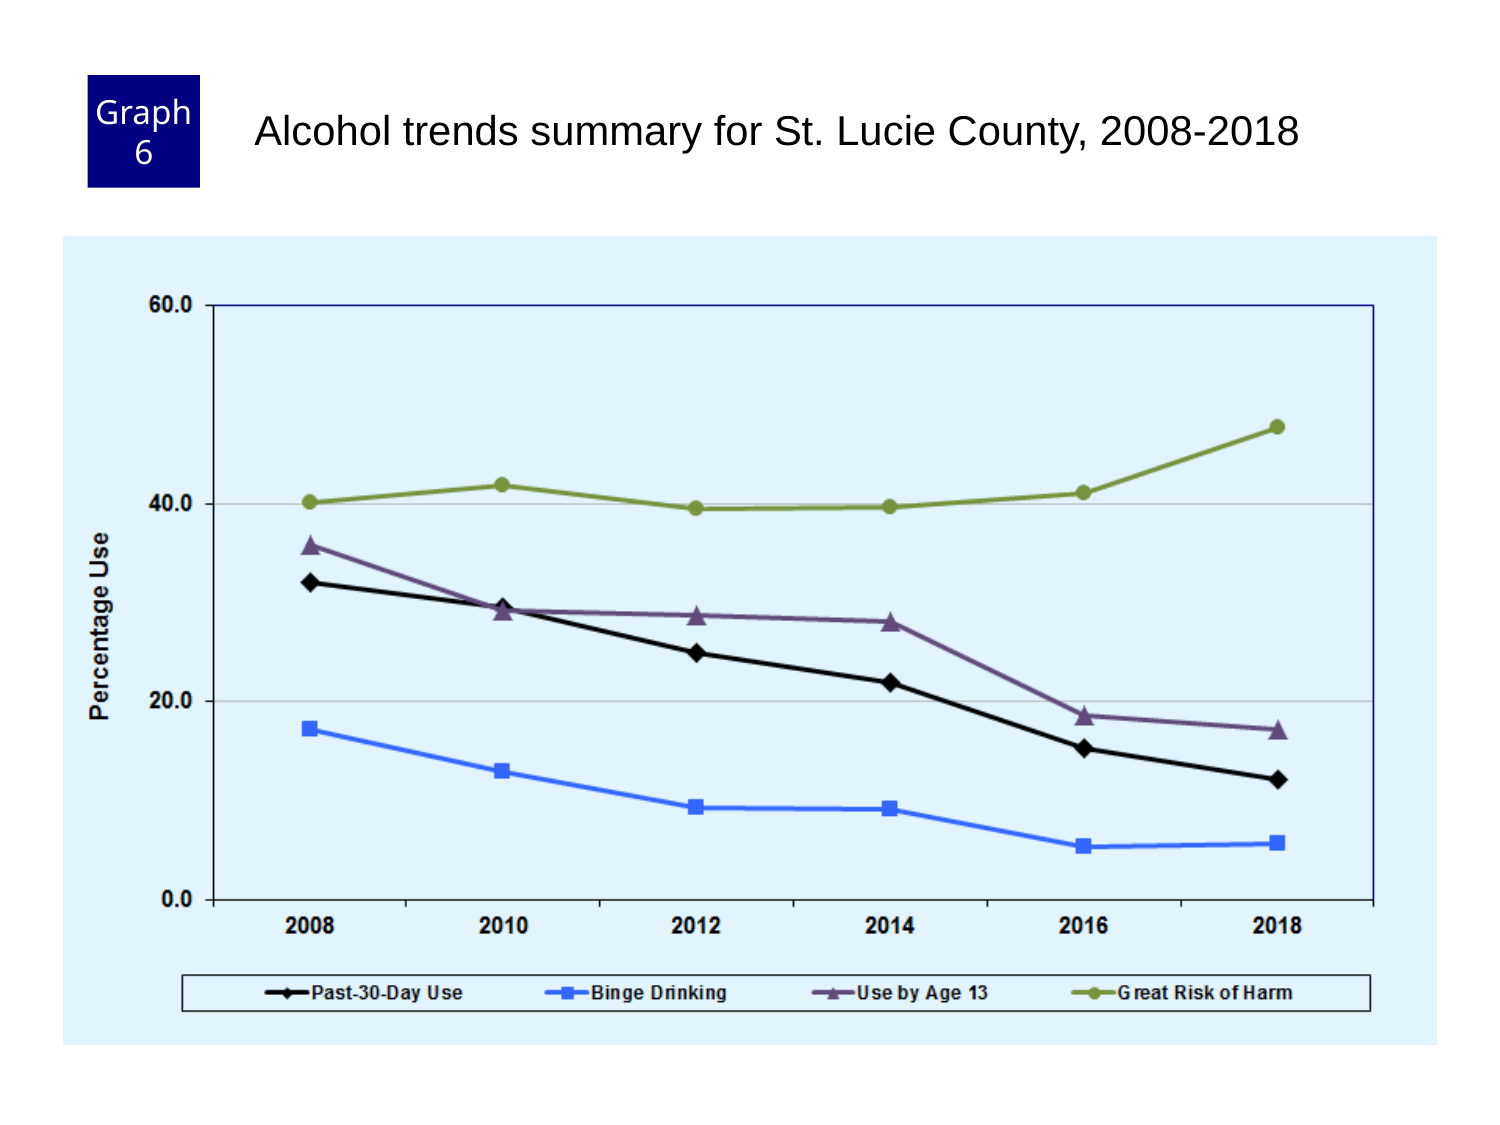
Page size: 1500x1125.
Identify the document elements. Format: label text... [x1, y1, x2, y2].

picture [62, 236, 1437, 1046]
text_box Graph 6 [87, 75, 200, 188]
text_box Alcohol trends summary for St. Lucie County, 2008-2018 [249, 99, 1438, 225]
